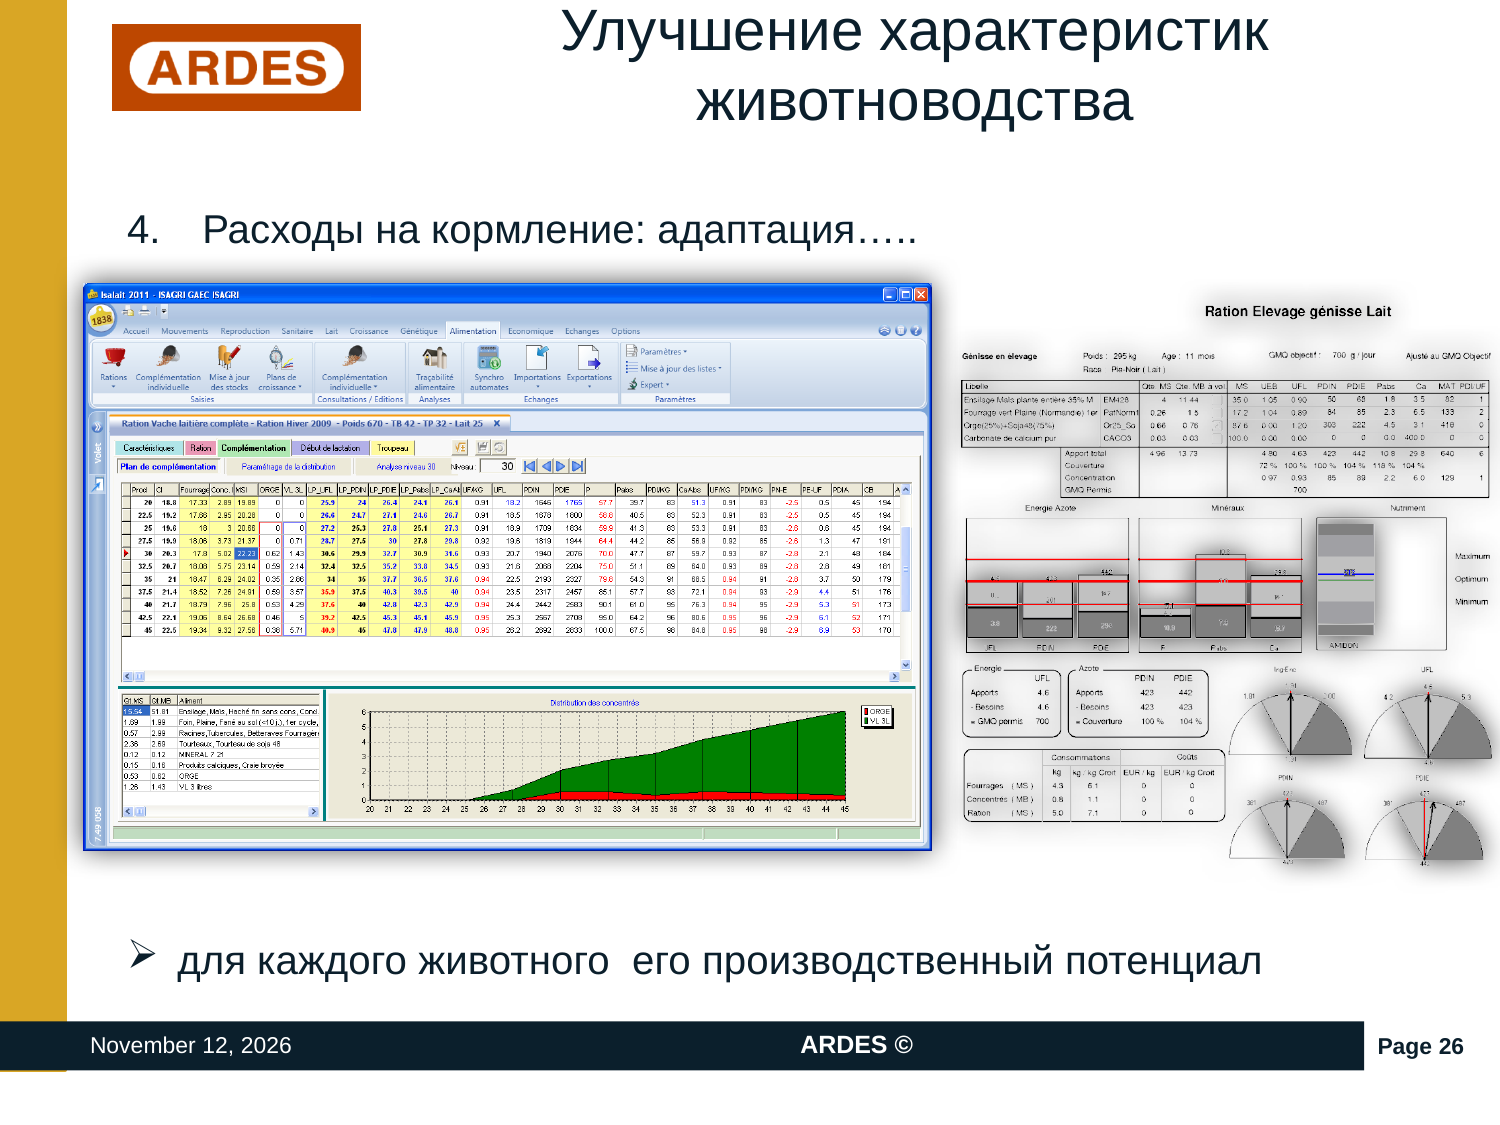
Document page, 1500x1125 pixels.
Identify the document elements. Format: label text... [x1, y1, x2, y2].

picture [83, 283, 932, 852]
picture [112, 24, 361, 111]
title Улучшение характеристик животноводства [371, 19, 1459, 105]
list Расходы на кормление: адаптация….. … … для каждого животного его производственный потенциал [112, 868, 1471, 1000]
picture [960, 280, 1500, 869]
list Расходы на кормление: адаптация….. … … для каждого животного его производственный потенциал [112, 196, 1471, 268]
